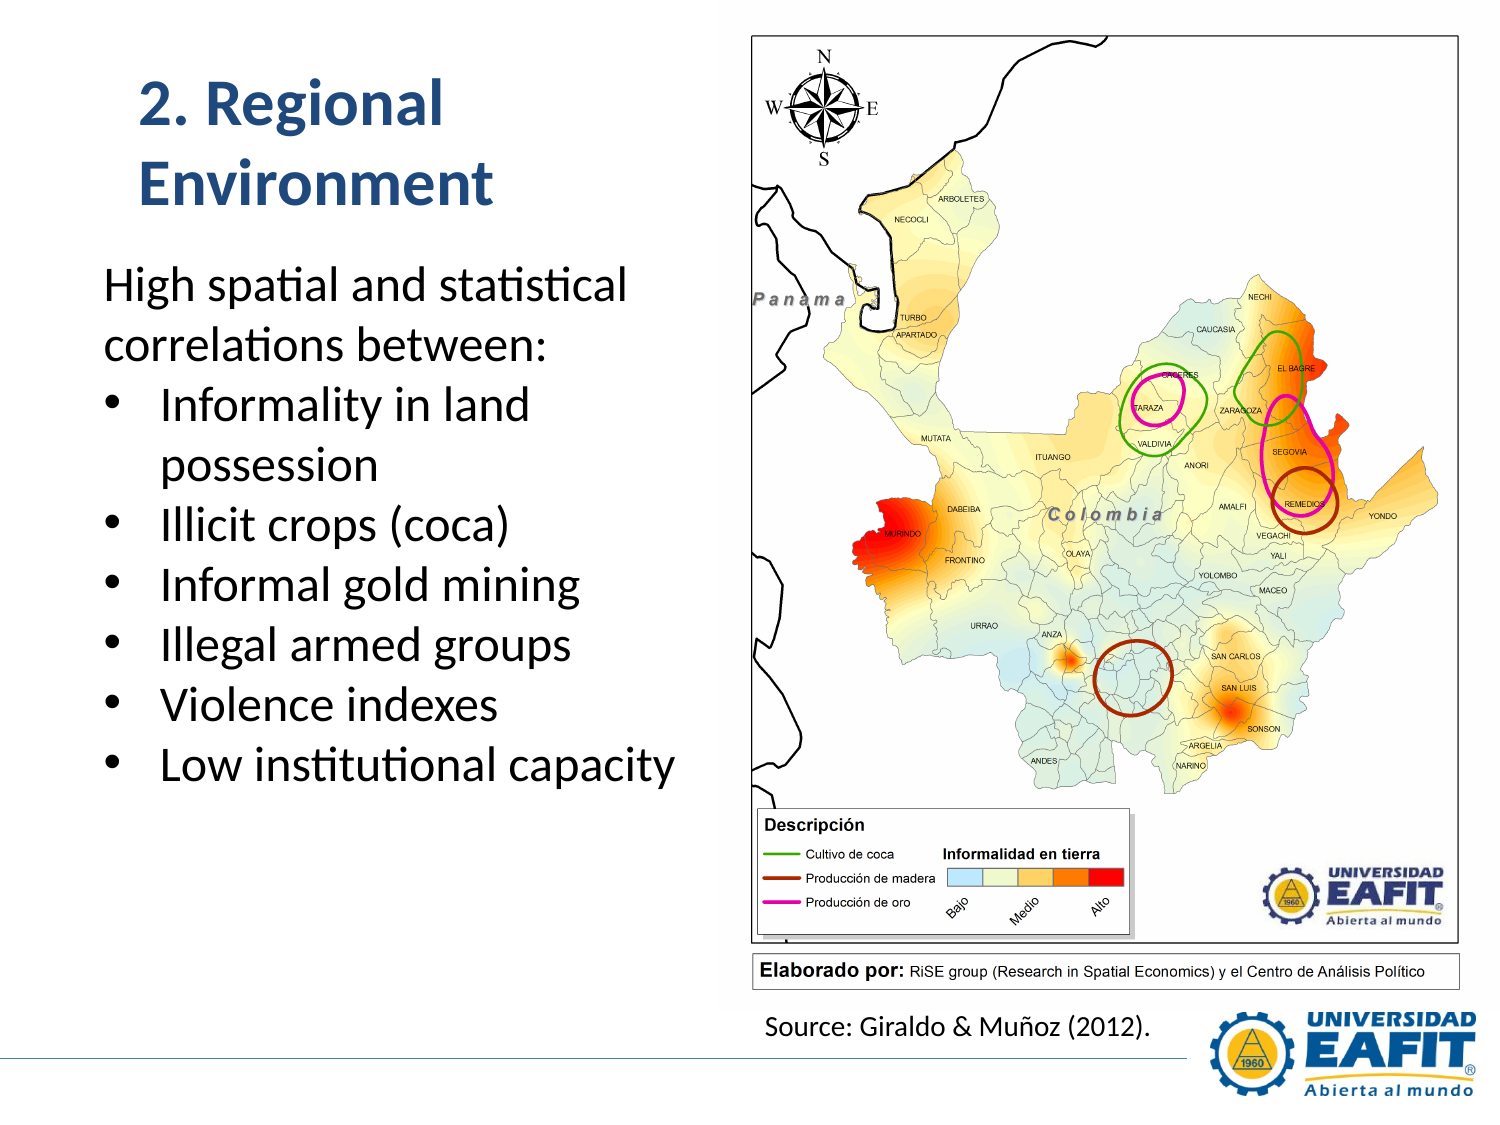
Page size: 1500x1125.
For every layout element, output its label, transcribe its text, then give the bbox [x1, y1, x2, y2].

text_box Source: Giraldo & Muñoz (2012). [750, 1021, 1188, 1051]
title 2. Regional Environment [123, 45, 713, 233]
picture [718, 0, 1500, 1096]
text_box High spatial and statistical correlations between: Informality in land possession Illicit crops (coca) Informal gold mining Illegal armed groups Violence indexes Low institutional capacity [88, 243, 713, 941]
